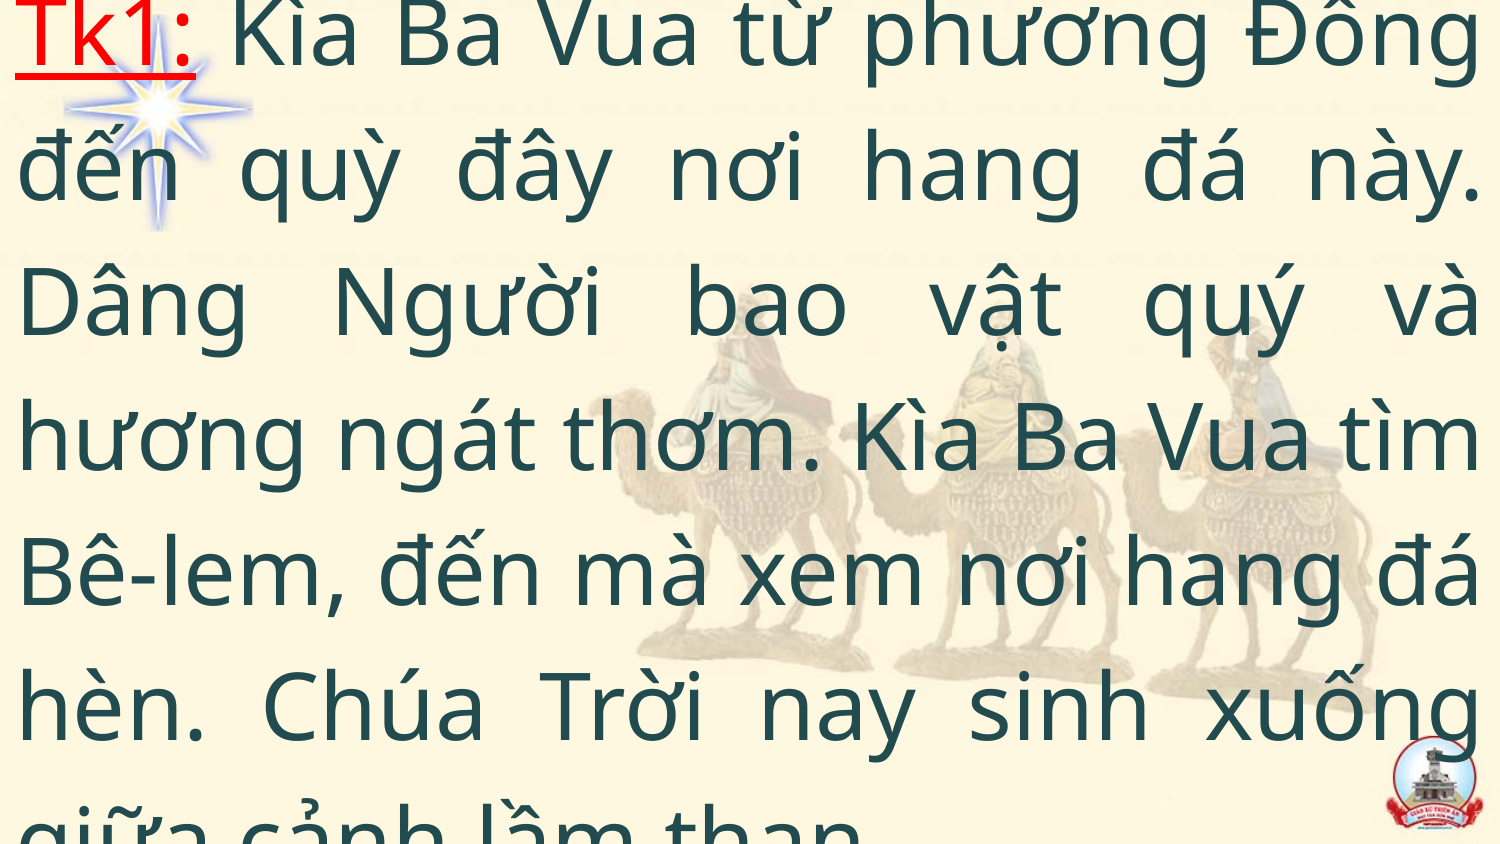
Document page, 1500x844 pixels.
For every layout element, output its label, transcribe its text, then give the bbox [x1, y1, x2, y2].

title Tk1: Kìa Ba Vua từ phương Đông đến quỳ đây nơi hang đá này. Dâng Người bao vật quý và hương ngát thơm. Kìa Ba Vua tìm Bê-lem, đến mà xem nơi hang đá hèn. Chúa Trời nay sinh xuống giữa cảnh lầm than. [0, 0, 1500, 844]
